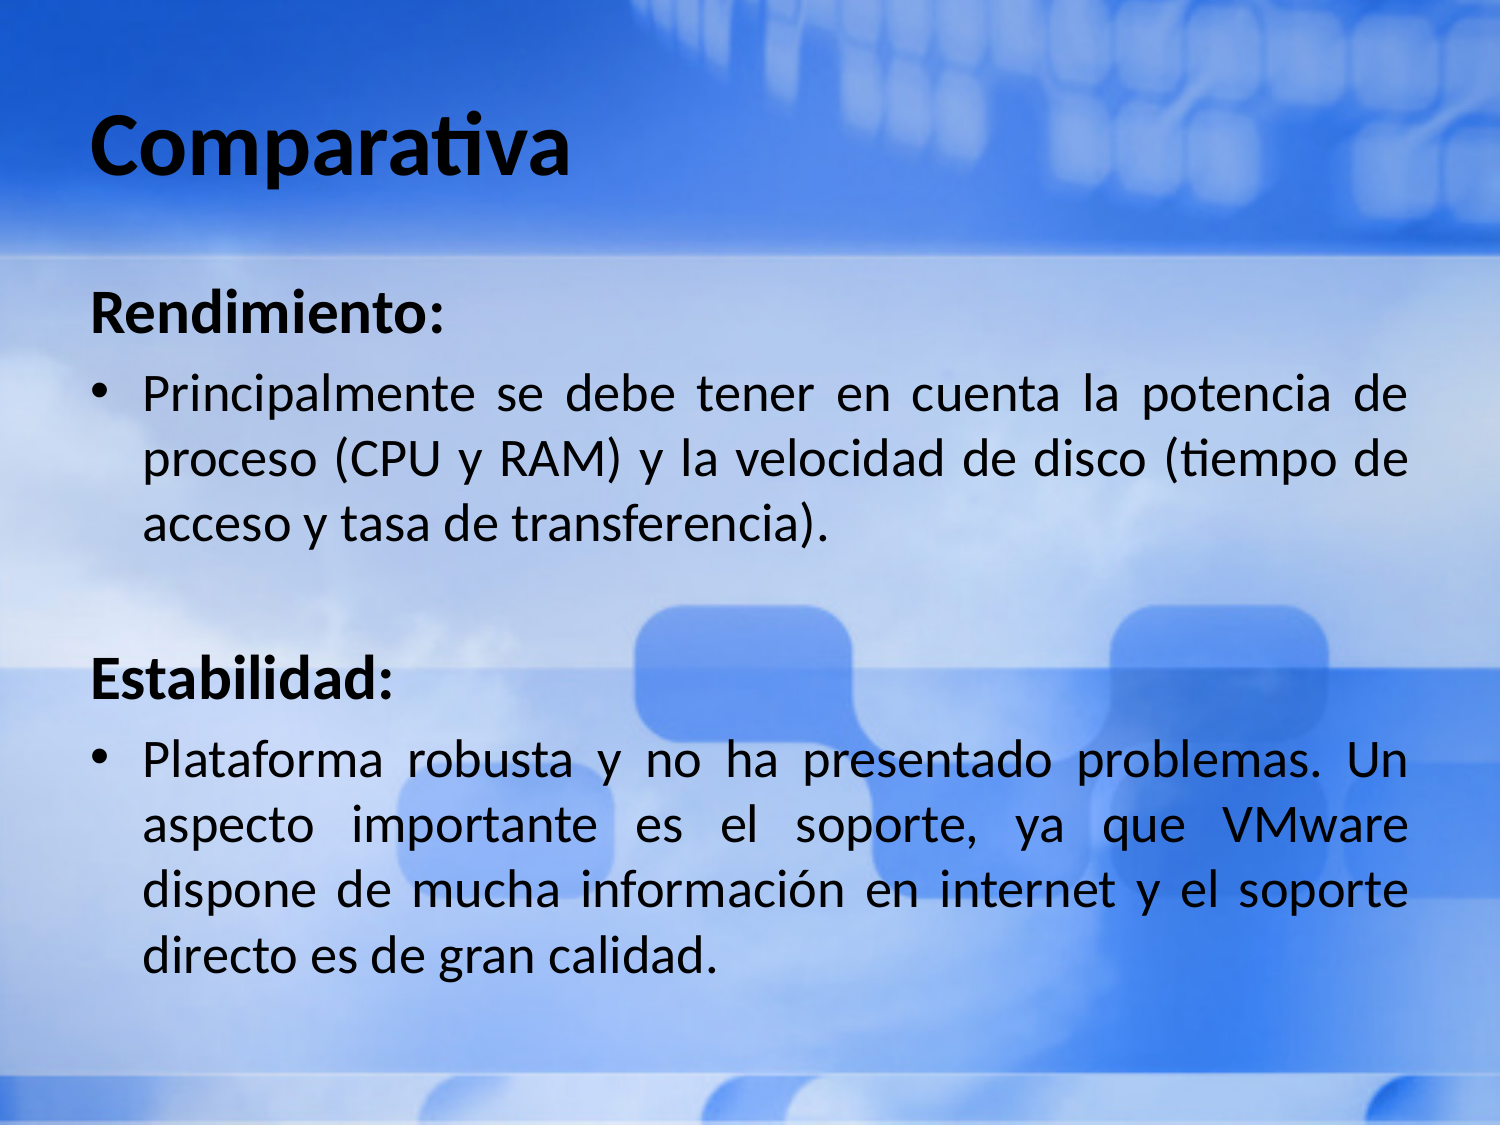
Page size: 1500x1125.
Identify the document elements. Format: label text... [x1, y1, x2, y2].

list Rendimiento: Principalmente se debe tener en cuenta la potencia de proceso (CPU y RAM) y la velocidad de disco (tiempo de acceso y tasa de transferencia). Estabilidad: Plataforma robusta y no ha presentado problemas. Un aspecto importante es el soporte, ya que VMware dispone de mucha información en internet y el soporte directo es de gran calidad. [75, 262, 1425, 1005]
picture [0, 0, 1500, 1125]
title Comparativa [75, 45, 1425, 233]
